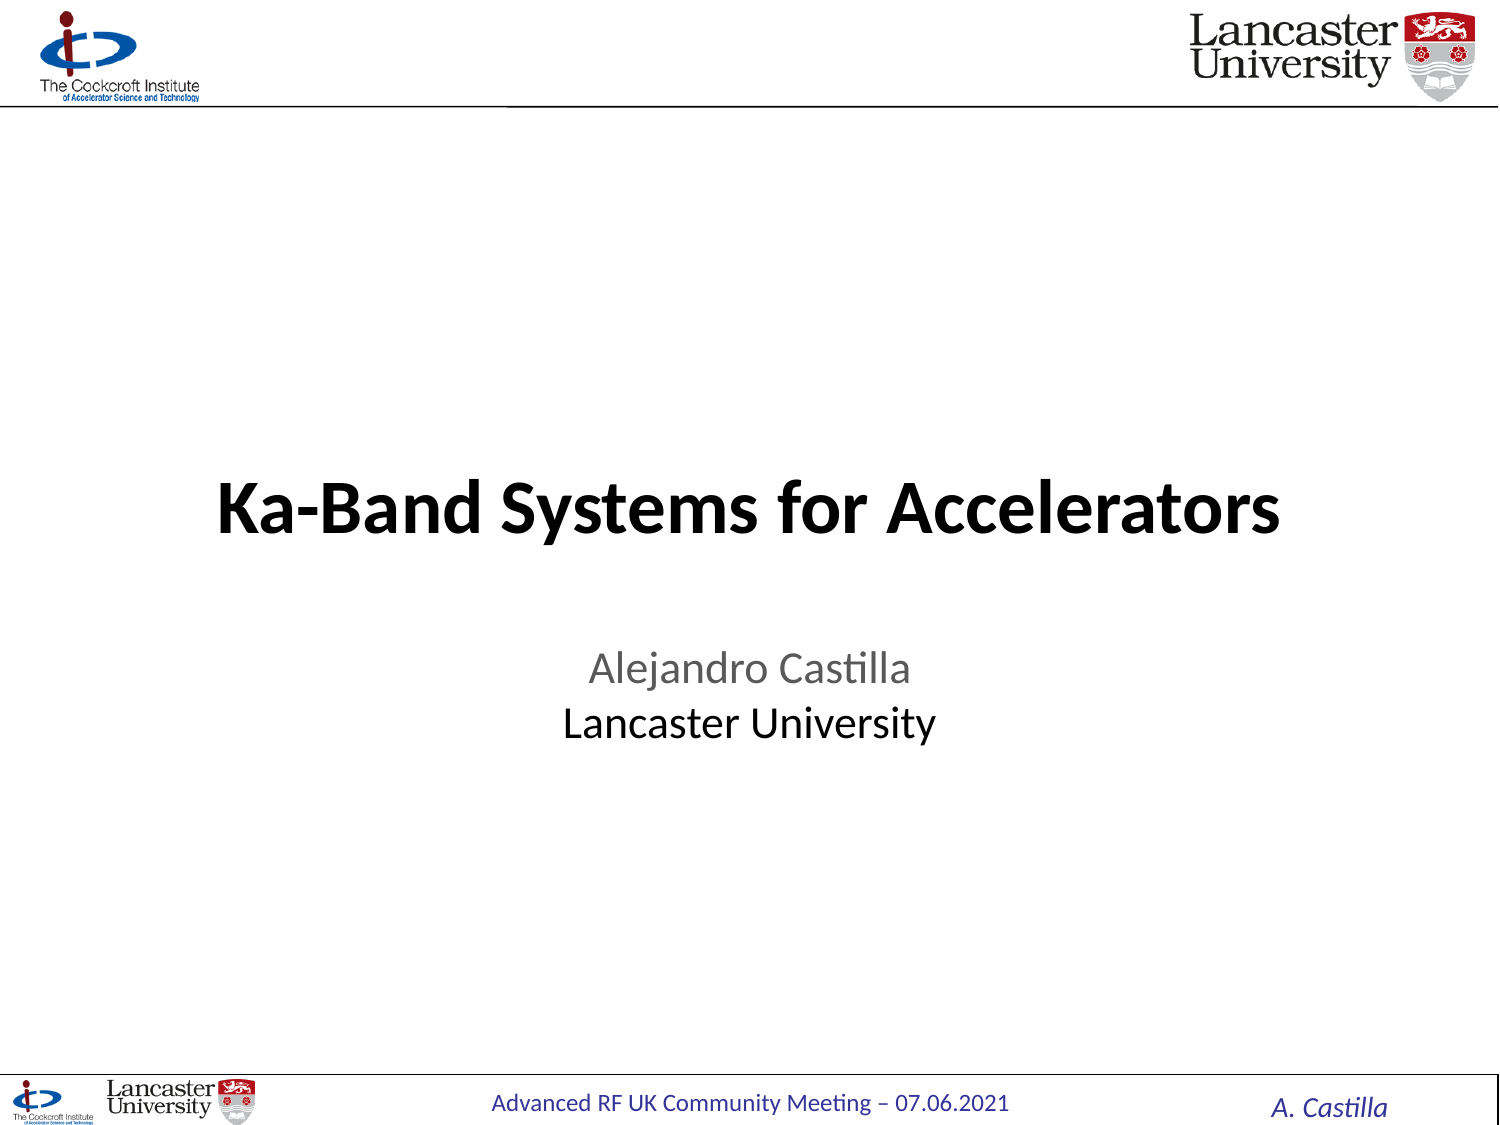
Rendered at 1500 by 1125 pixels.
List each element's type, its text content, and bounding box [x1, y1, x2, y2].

picture [39, 11, 200, 102]
picture [1190, 12, 1475, 103]
picture [13, 1080, 93, 1125]
text_box Ka-Band Systems for Accelerators Alejandro Castilla Lancaster University [40, 448, 1460, 810]
picture [107, 1079, 255, 1125]
